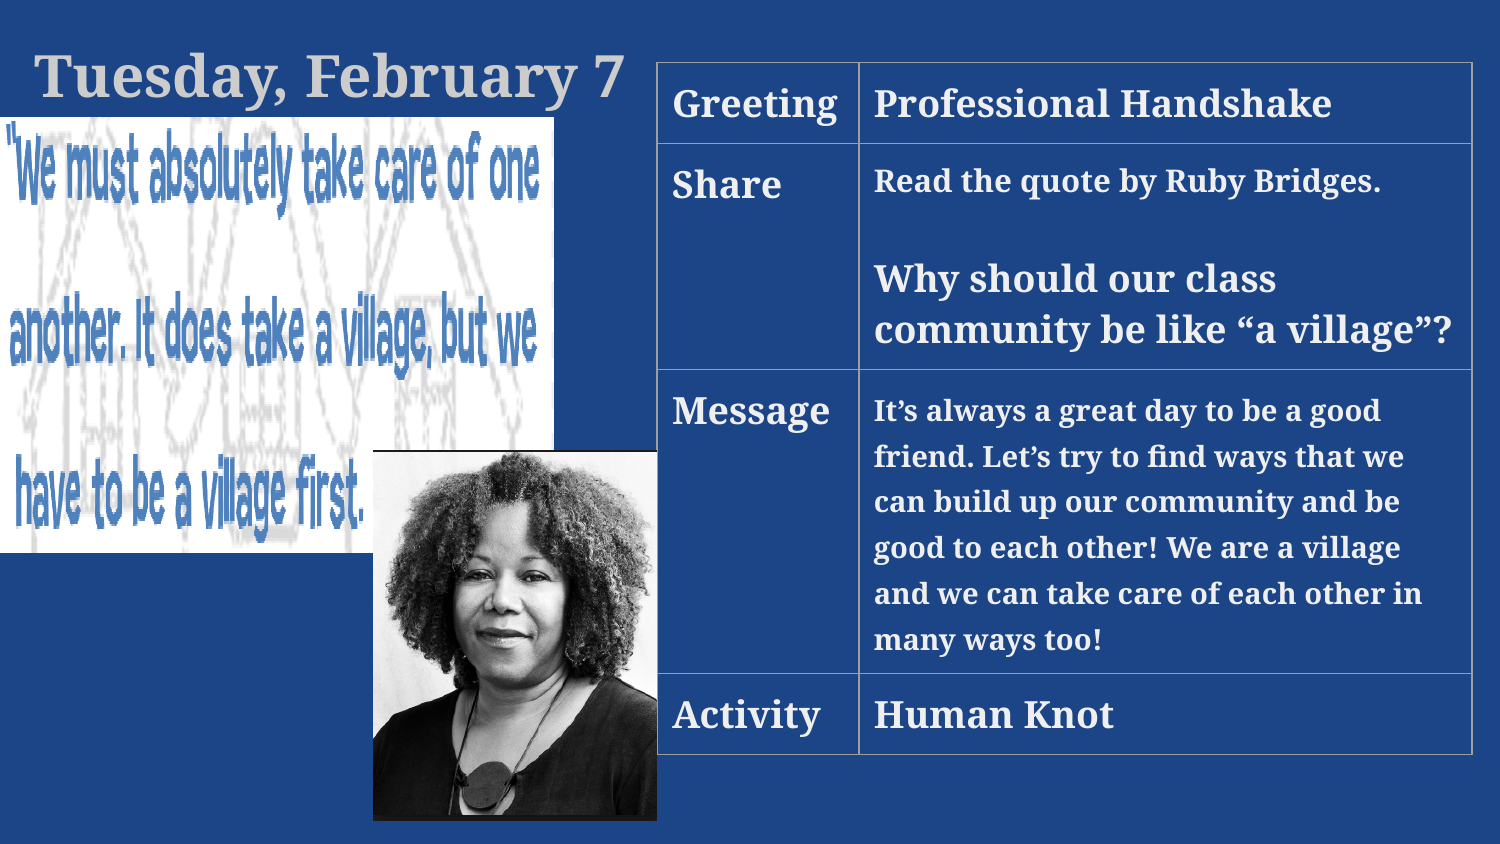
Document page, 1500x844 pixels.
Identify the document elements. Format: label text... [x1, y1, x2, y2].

table_cell Human Knot [860, 674, 1471, 754]
table_header Greeting [658, 63, 858, 143]
title Tuesday, February 7 [19, 23, 1418, 118]
table_header Professional Handshake [860, 63, 1471, 143]
picture [0, 117, 658, 821]
table_cell Activity [662, 674, 858, 754]
table_cell It’s always a great day to be a good friend. Let’s try to find ways that we can build up our community and be good to each other! We are a village and we can take care of each other in many ways too! [860, 370, 1471, 673]
table_cell Share [658, 144, 858, 369]
table_cell Read the quote by Ruby Bridges. Why should our class community be like “a village”? [860, 144, 1471, 369]
table_cell Message [658, 370, 858, 673]
